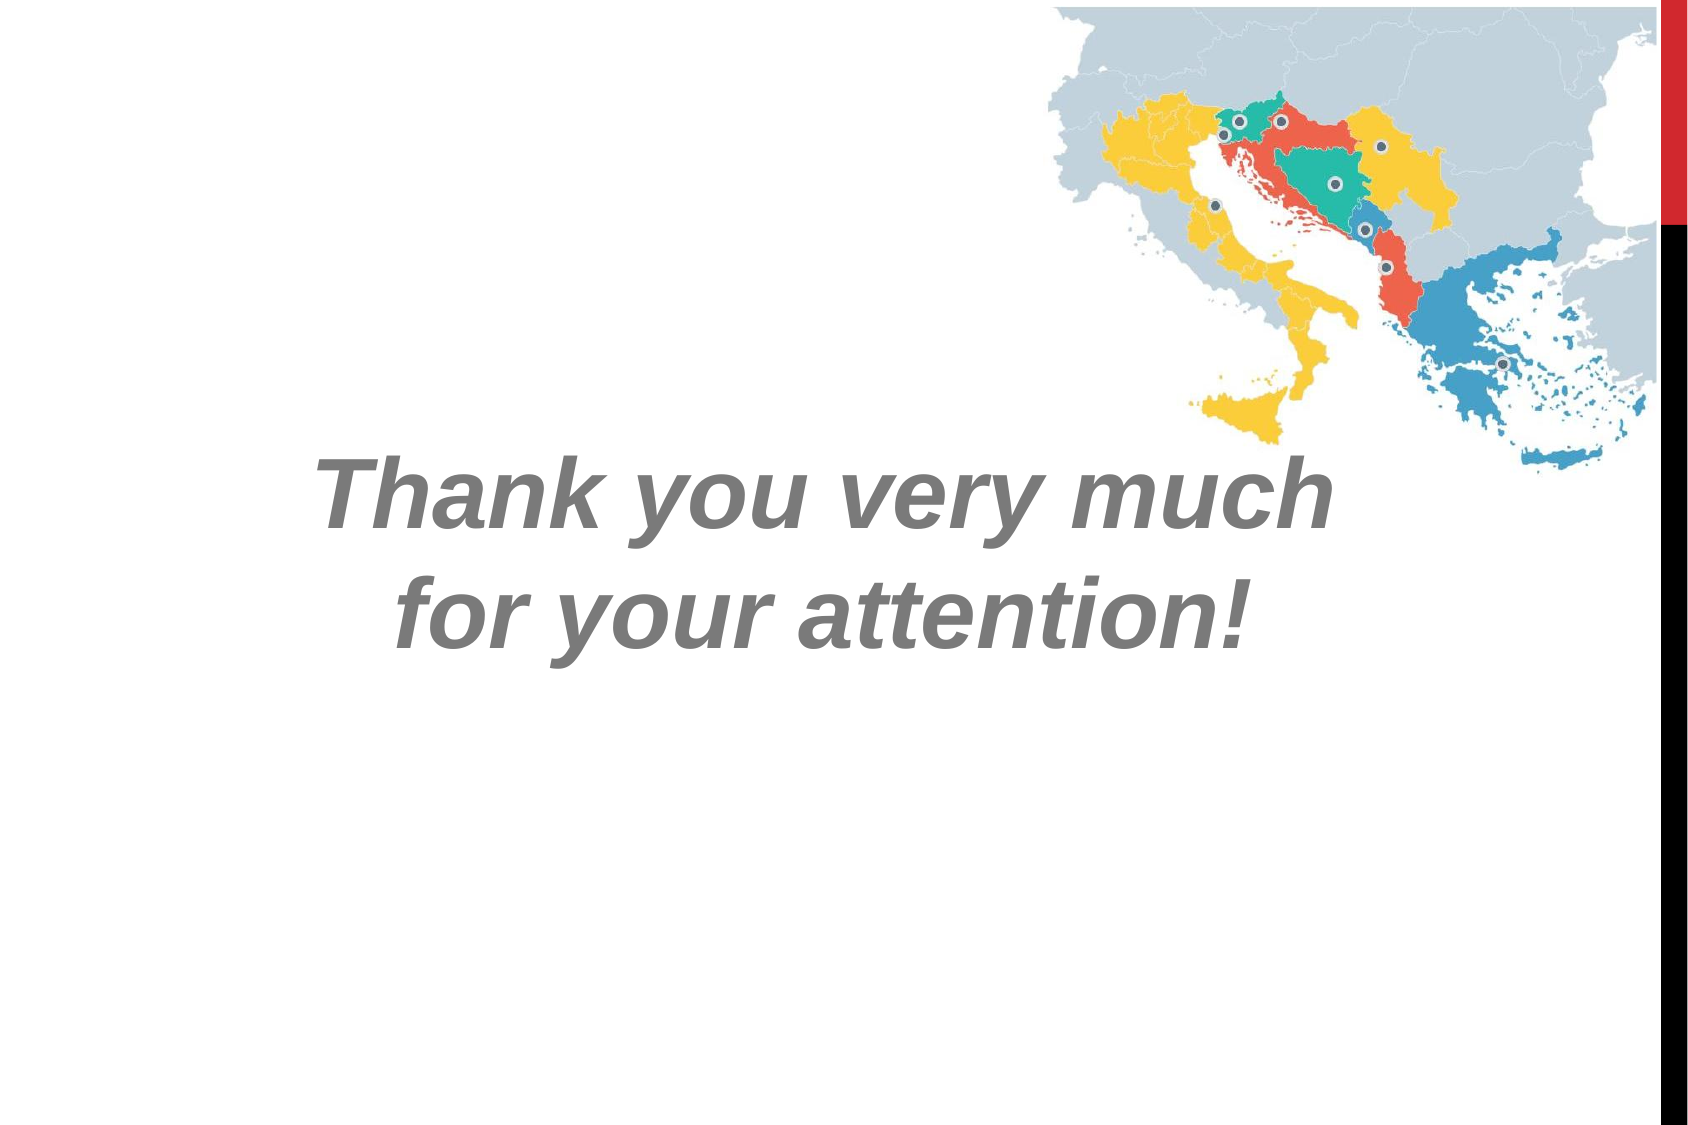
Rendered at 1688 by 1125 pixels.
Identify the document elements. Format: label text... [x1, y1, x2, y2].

text_box Thank you very much for your attention! [295, 420, 1380, 676]
picture [1043, 5, 1658, 481]
